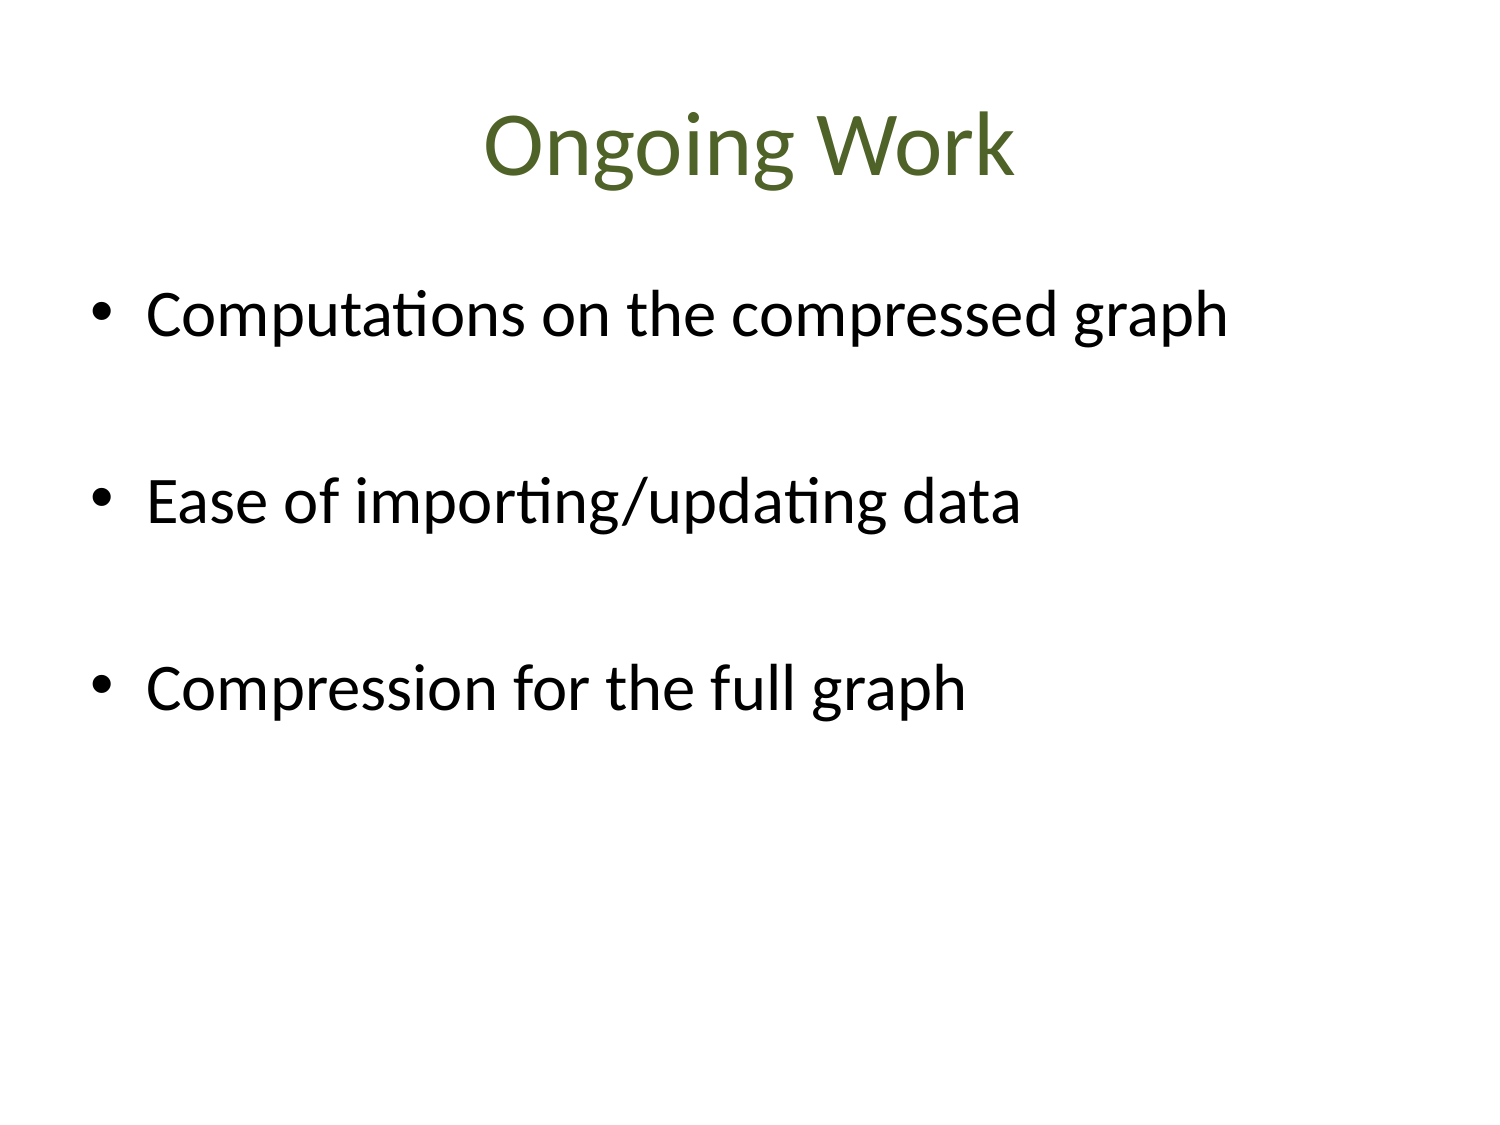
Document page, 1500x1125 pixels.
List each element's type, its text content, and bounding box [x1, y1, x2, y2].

title Ongoing Work [75, 45, 1425, 233]
list Computations on the compressed graph Ease of importing/updating data Compression for the full graph [75, 262, 1425, 1005]
